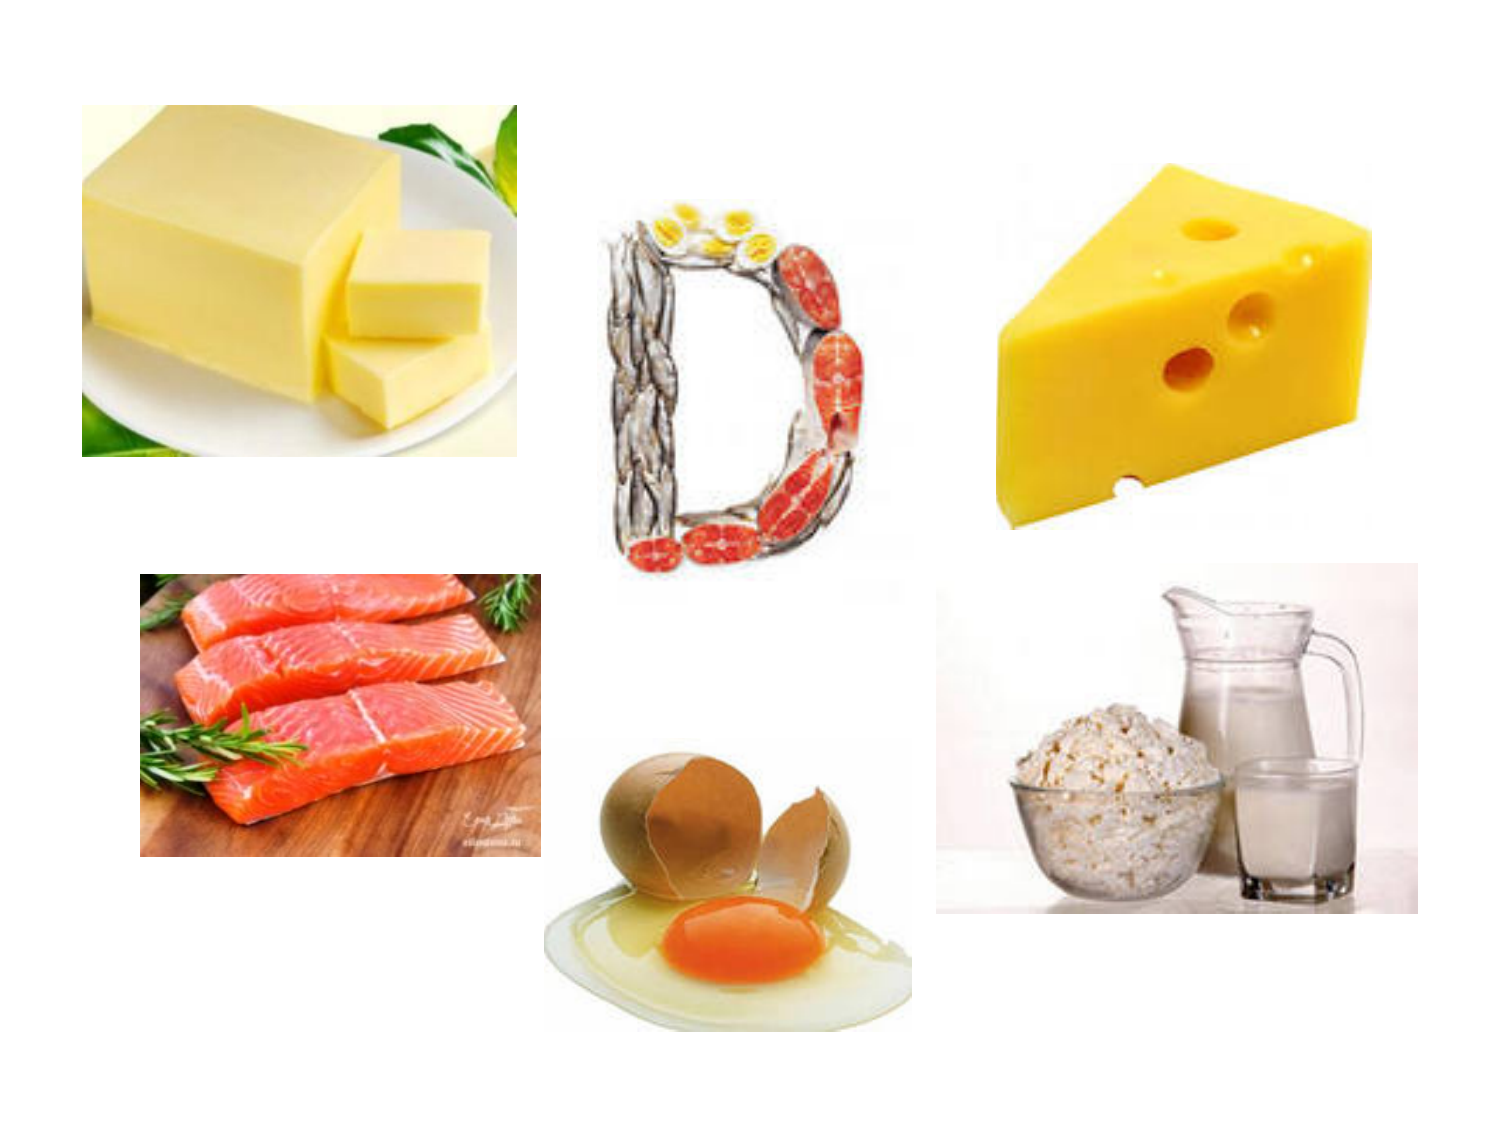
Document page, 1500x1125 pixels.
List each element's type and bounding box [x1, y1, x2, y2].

picture [935, 562, 1419, 915]
picture [140, 573, 541, 857]
picture [544, 738, 913, 1032]
picture [597, 198, 930, 622]
picture [81, 105, 517, 458]
picture [995, 163, 1372, 530]
